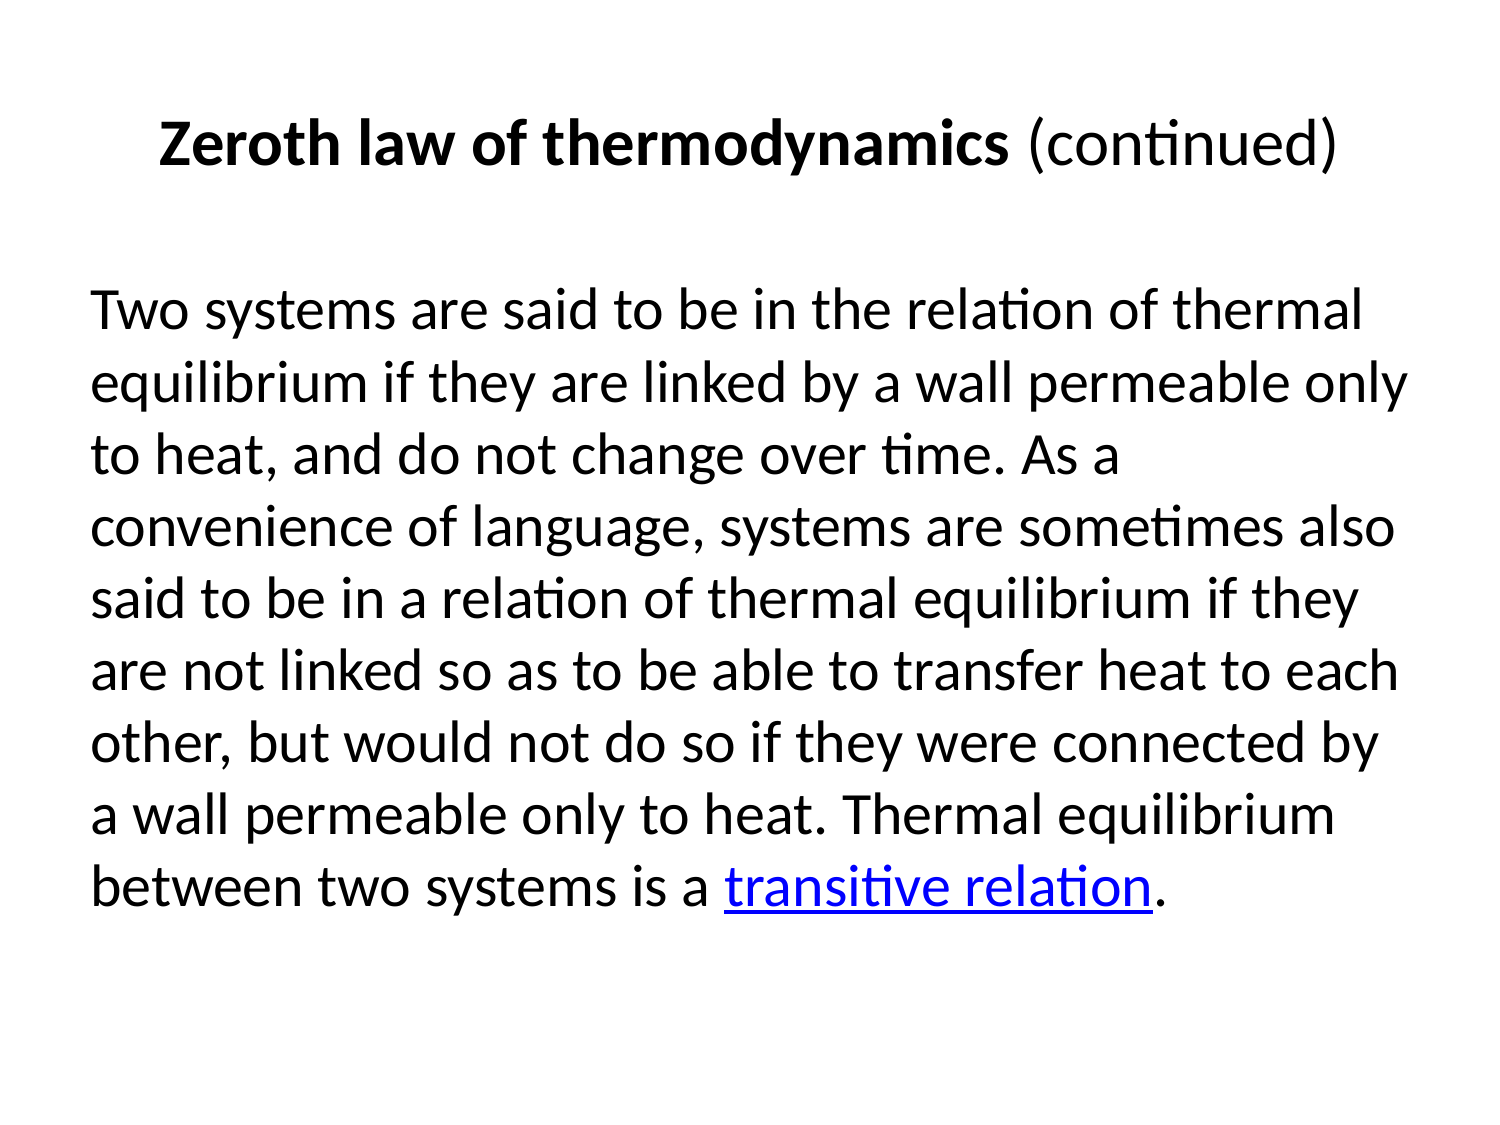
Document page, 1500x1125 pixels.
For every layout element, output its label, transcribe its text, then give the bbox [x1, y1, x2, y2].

title Zeroth law of thermodynamics (continued) [75, 45, 1425, 233]
list Two systems are said to be in the relation of thermal equilibrium if they are linked by a wall permeable only to heat, and do not change over time. As a convenience of language, systems are sometimes also said to be in a relation of thermal equilibrium if they are not linked so as to be able to transfer heat to each other, but would not do so if they were connected by a wall permeable only to heat. Thermal equilibrium between two systems is a transitive relation. [75, 262, 1425, 1005]
